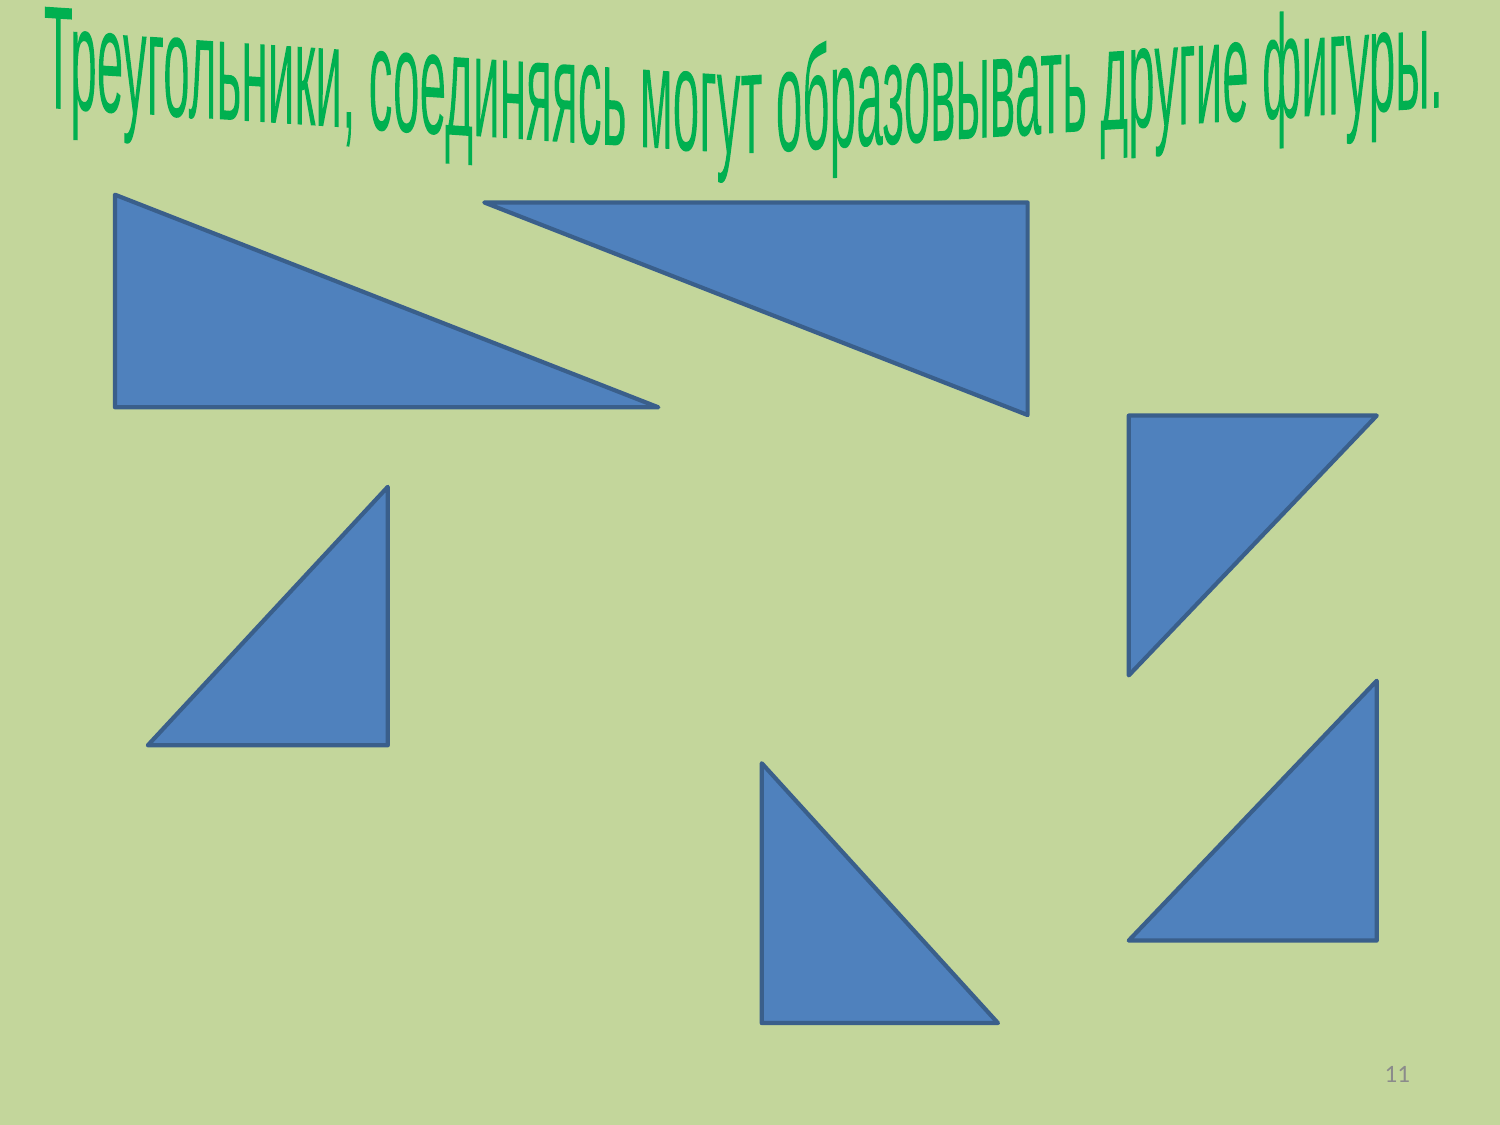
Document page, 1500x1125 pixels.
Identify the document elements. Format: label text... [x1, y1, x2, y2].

text_box [1126, 413, 1379, 678]
text_box [759, 761, 1000, 1026]
text_box [482, 200, 1030, 417]
text_box [145, 484, 390, 748]
text_box [1126, 678, 1379, 943]
text_box [112, 192, 661, 410]
slide_number 11 [1074, 1042, 1425, 1103]
